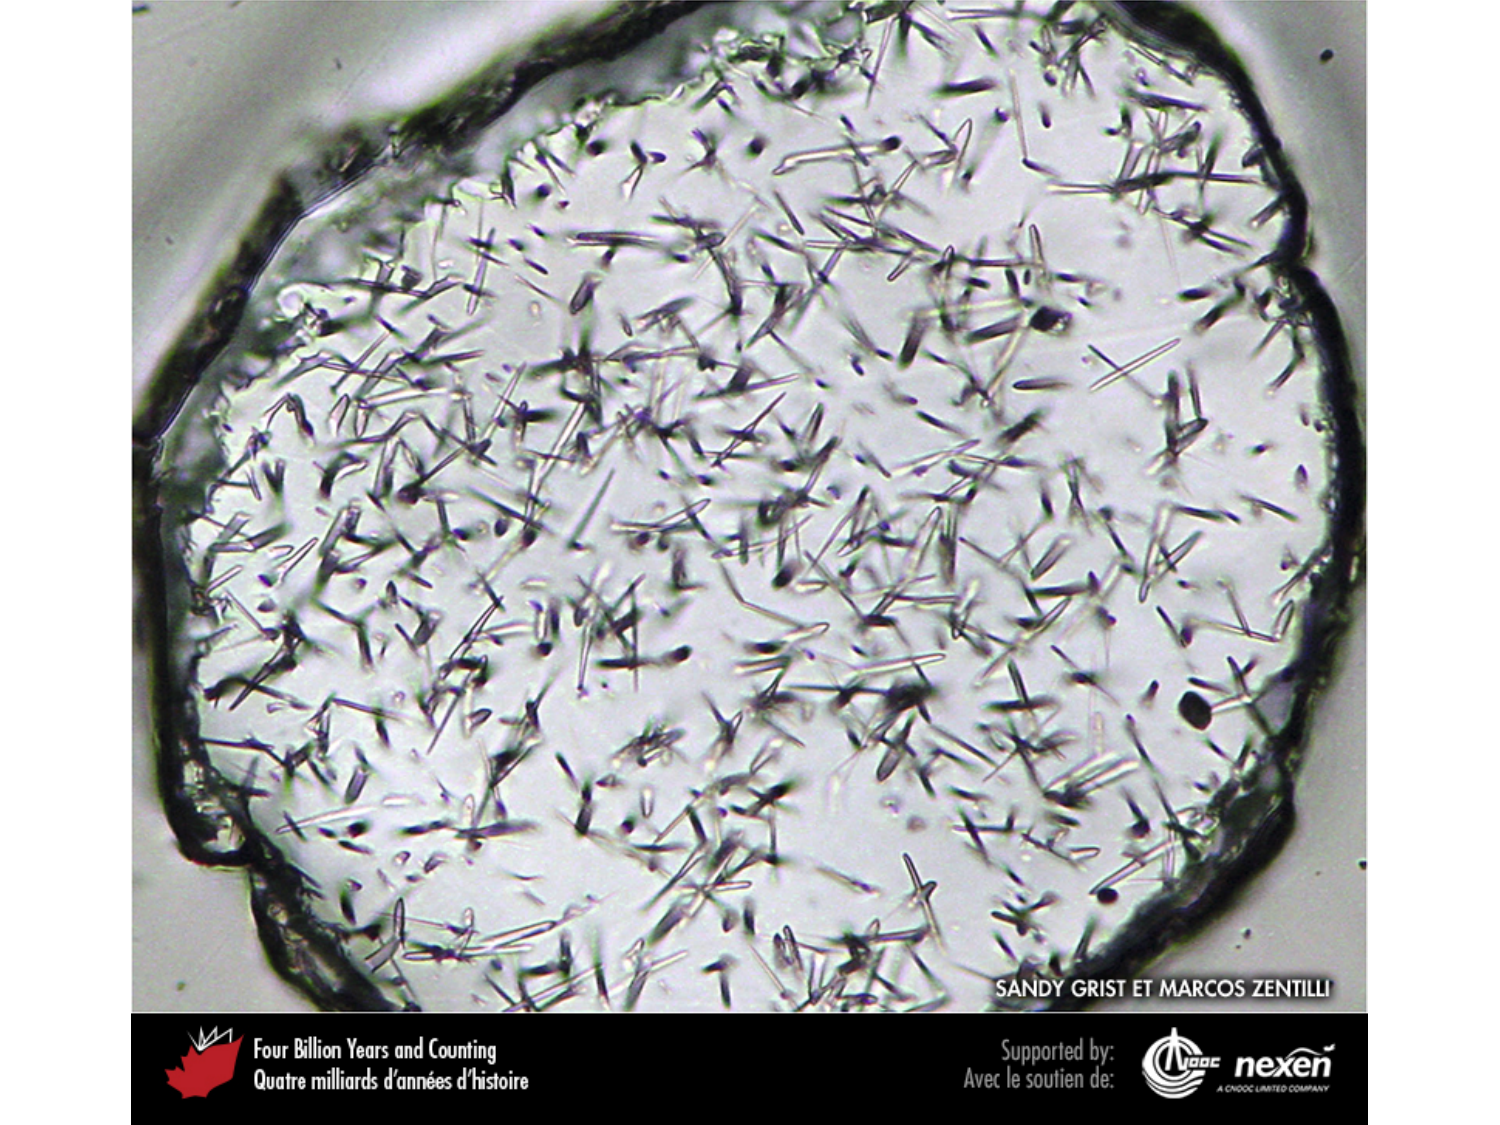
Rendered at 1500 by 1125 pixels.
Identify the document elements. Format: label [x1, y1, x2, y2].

picture [130, 0, 1368, 1125]
